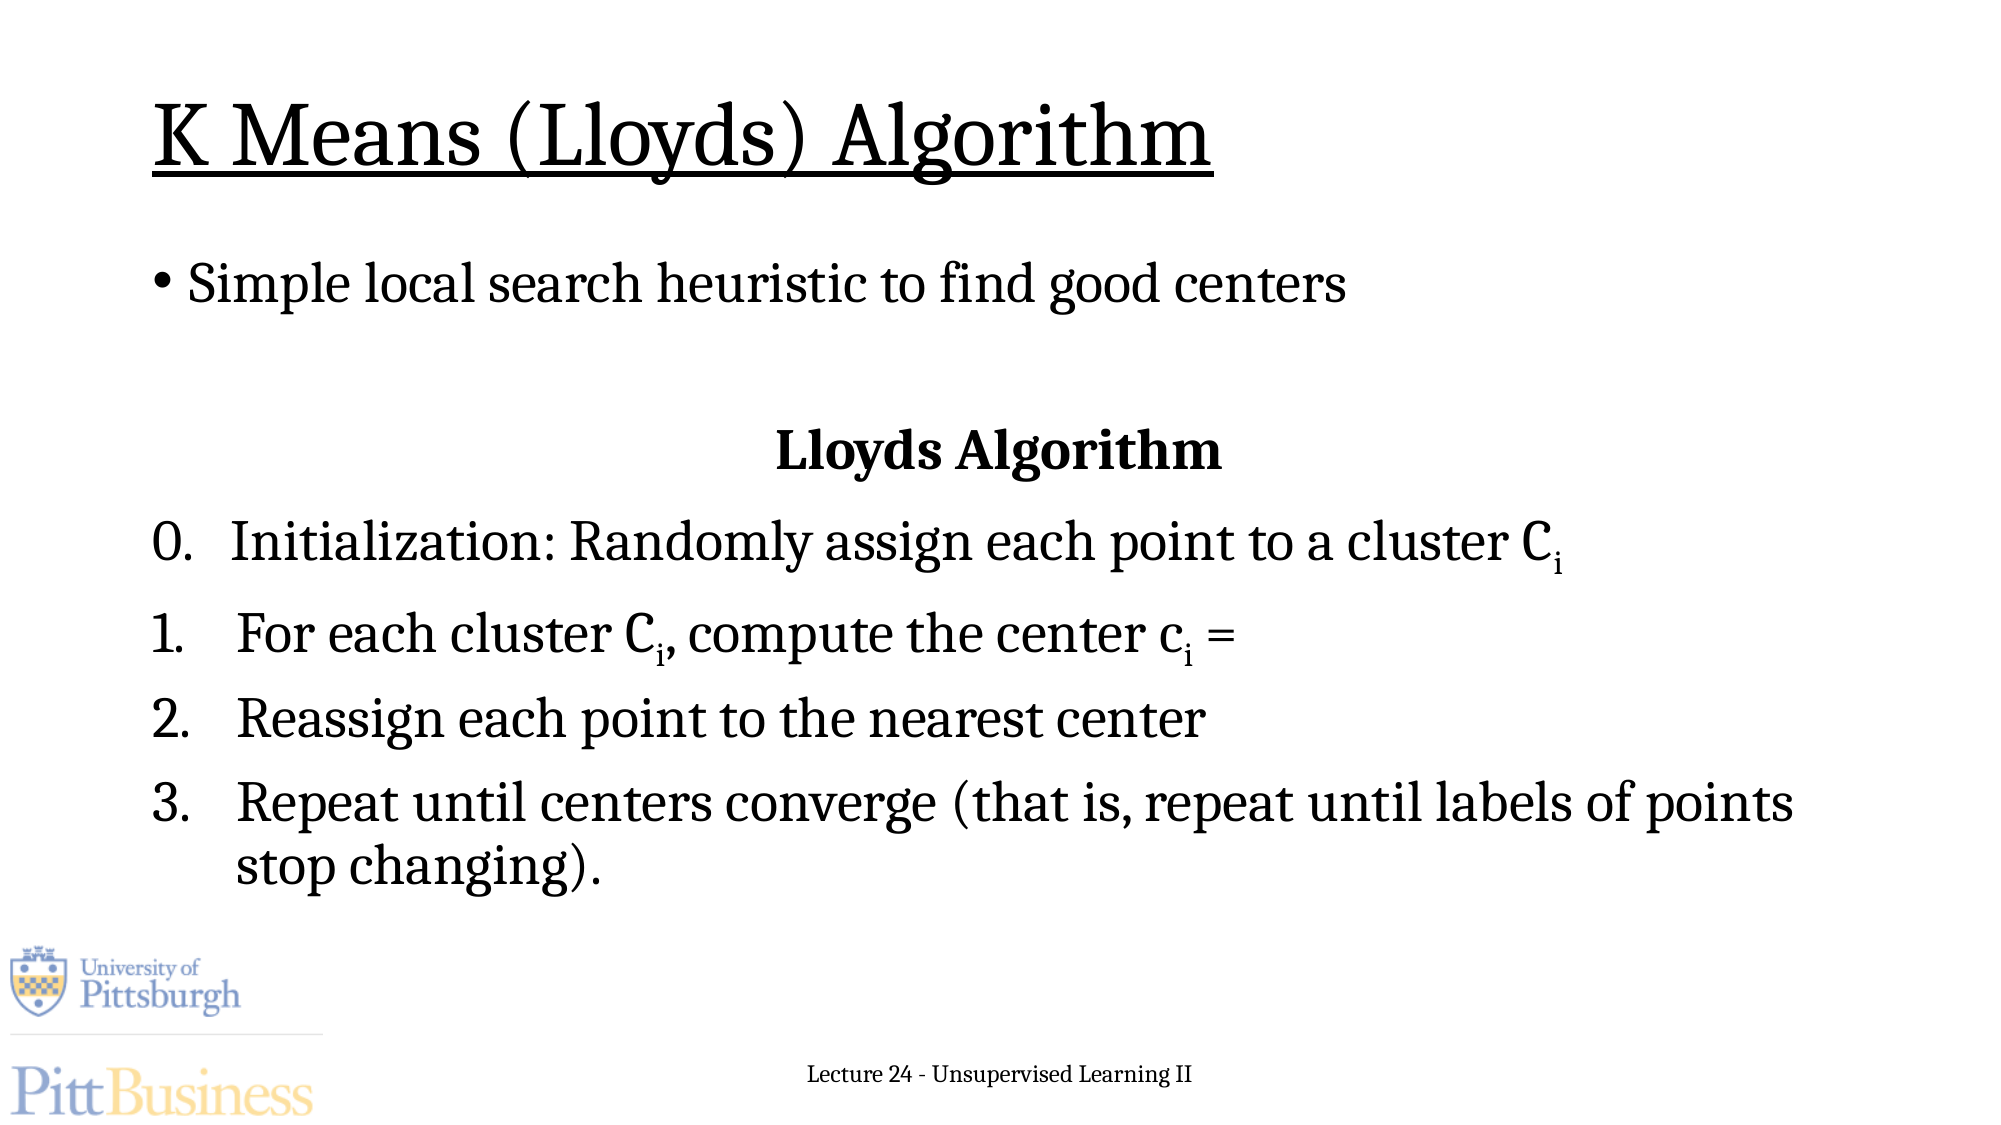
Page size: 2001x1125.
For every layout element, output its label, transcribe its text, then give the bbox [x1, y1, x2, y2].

title K Means (Lloyds) Algorithm [137, 26, 1863, 245]
footer Lecture 24 - Unsupervised Learning II [662, 1042, 1338, 1103]
